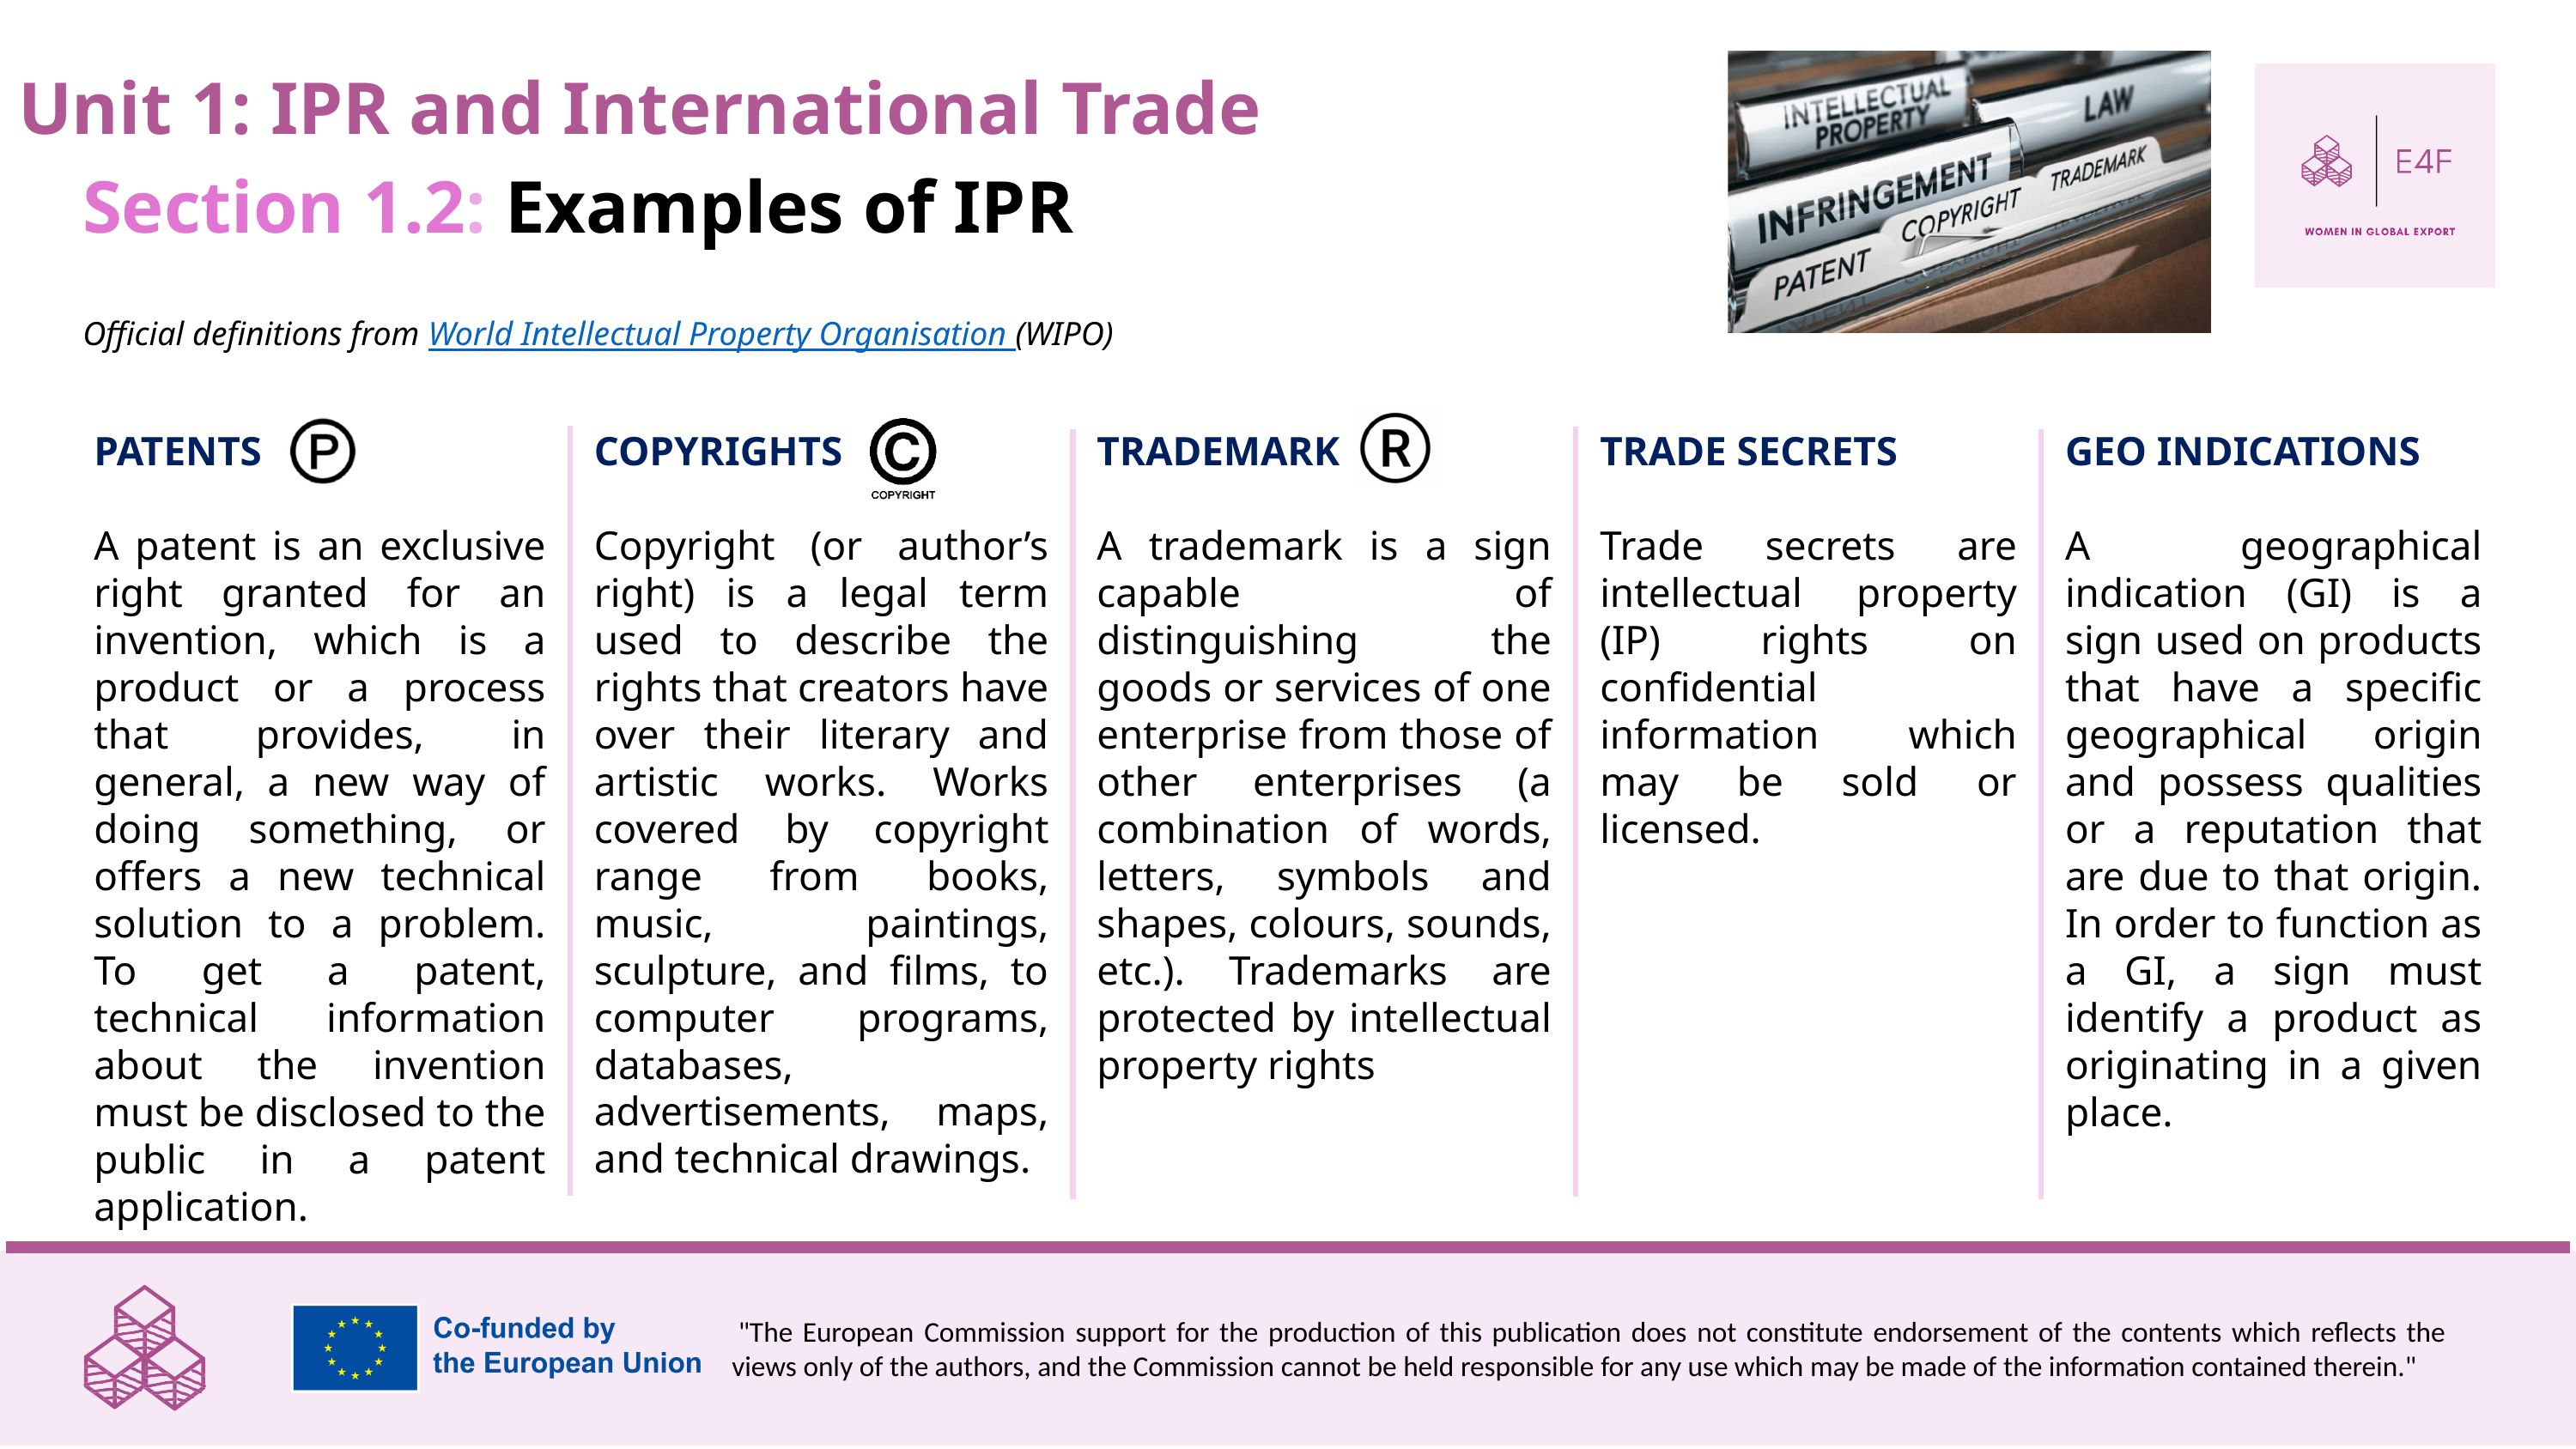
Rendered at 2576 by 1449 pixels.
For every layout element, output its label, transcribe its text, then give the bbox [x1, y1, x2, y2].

text_box Unit 1: IPR and International Trade [5, 56, 1275, 155]
picture [869, 417, 937, 500]
picture [161, 1341, 176, 1351]
text_box GEO INDICATIONS A geographical indication (GI) is a sign used on products that have a specific geographical origin and possess qualities or a reputation that are due to that origin. In order to function as a GI, a sign must identify a product as originating in a given place. [2052, 420, 2495, 1141]
text_box Official definitions from World Intellectual Property Organisation (WIPO) [70, 307, 2334, 364]
text_box TRADEMARK A trademark is a sign capable of distinguishing the goods or services of one enterprise from those of other enterprises (a combination of words, letters, symbols and shapes, colours, sounds, etc.). Trademarks are protected by intellectual property rights [1084, 420, 1564, 1094]
text_box PATENTS A patent is an exclusive right granted for an invention, which is a product or a process that provides, in general, a new way of doing something, or offers a new technical solution to a problem. To get a patent, technical information about the invention must be disclosed to the public in a patent application. [81, 420, 559, 1235]
picture [113, 1315, 176, 1351]
text_box COPYRIGHTS Copyright (or author’s right) is a legal term used to describe the rights that creators have over their literary and artistic works. Works covered by copyright range from books, music, paintings, sculpture, and films, to computer programs, databases, advertisements, maps, and technical drawings. [581, 420, 1062, 1188]
picture [83, 1364, 206, 1403]
text_box TRADE SECRETS Trade secrets are intellectual property (IP) rights on confidential information which may be sold or licensed. [1587, 420, 2030, 905]
picture [1728, 51, 2211, 333]
picture [288, 1300, 732, 1396]
picture [2254, 64, 2495, 288]
picture [1352, 408, 1440, 488]
text_box Section 1.2: Examples of IPR [70, 155, 1728, 254]
picture [283, 413, 361, 488]
